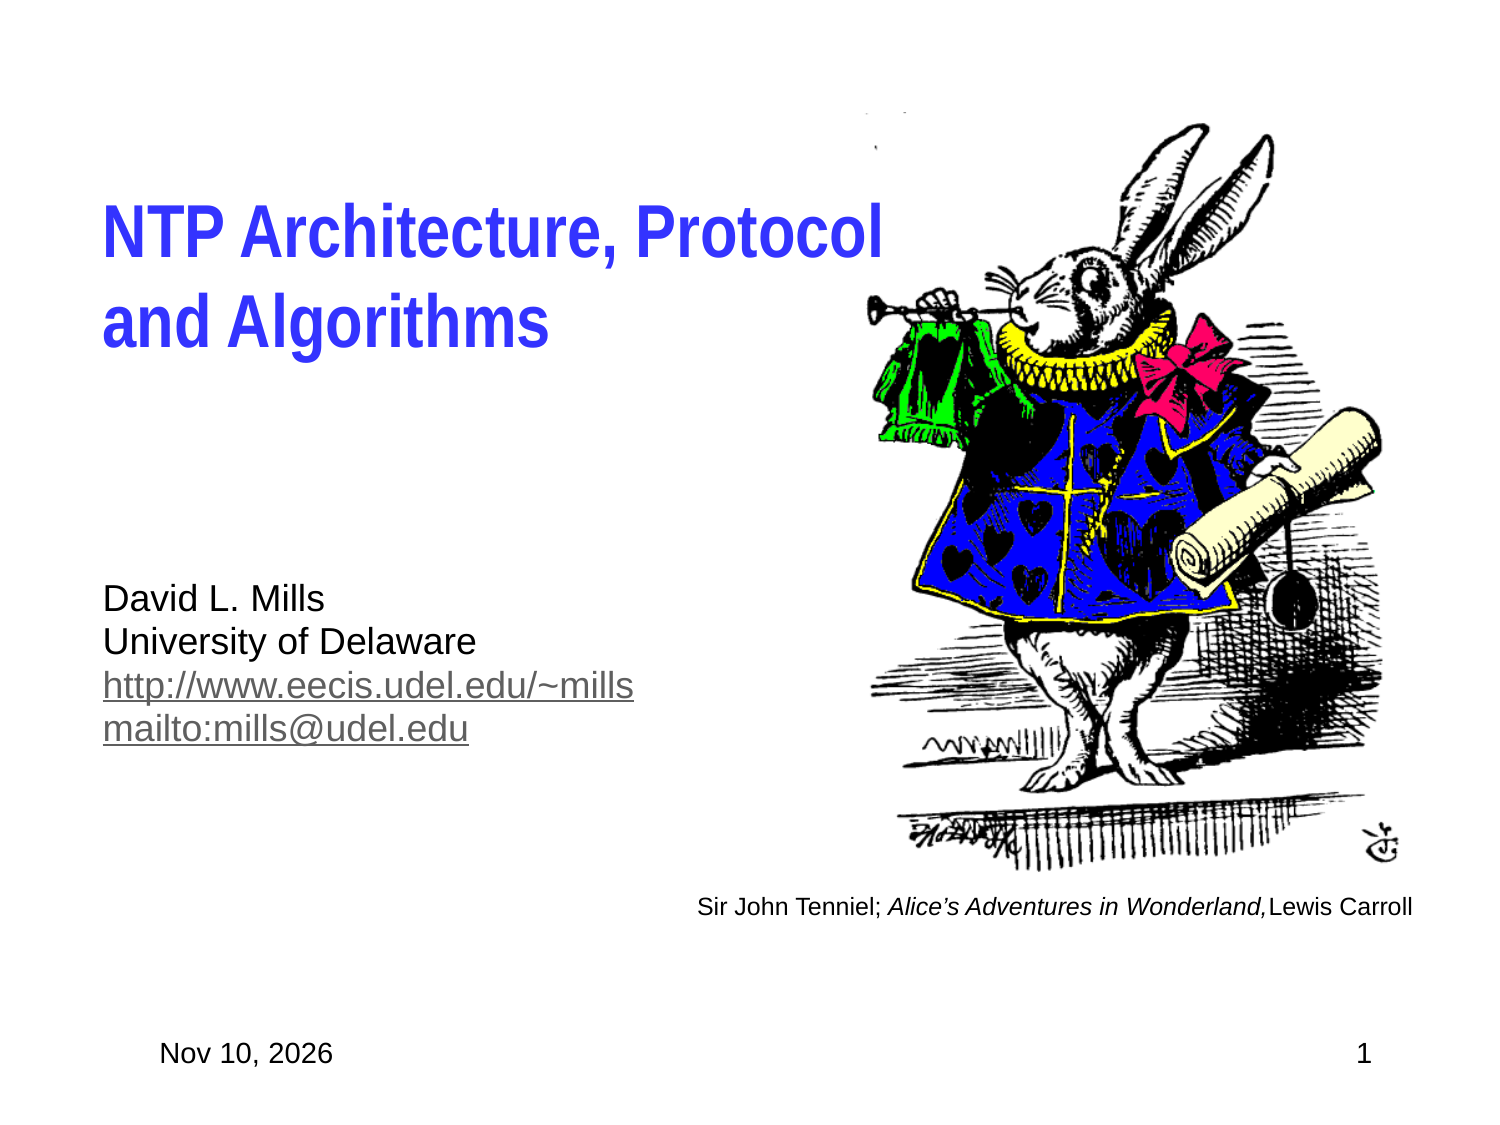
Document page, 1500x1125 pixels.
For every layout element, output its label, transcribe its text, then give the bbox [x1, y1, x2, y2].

slide_number 1 [1106, 1003, 1388, 1101]
picture [825, 112, 1410, 882]
title NTP Architecture, Protocol and Algorithms [87, 174, 988, 451]
subtitle David L. Mills University of Delaware http://www.eecis.udel.edu/~mills mailto:mills@udel.edu [87, 480, 913, 851]
slide_number 20-Jul-07 [144, 1003, 426, 1101]
